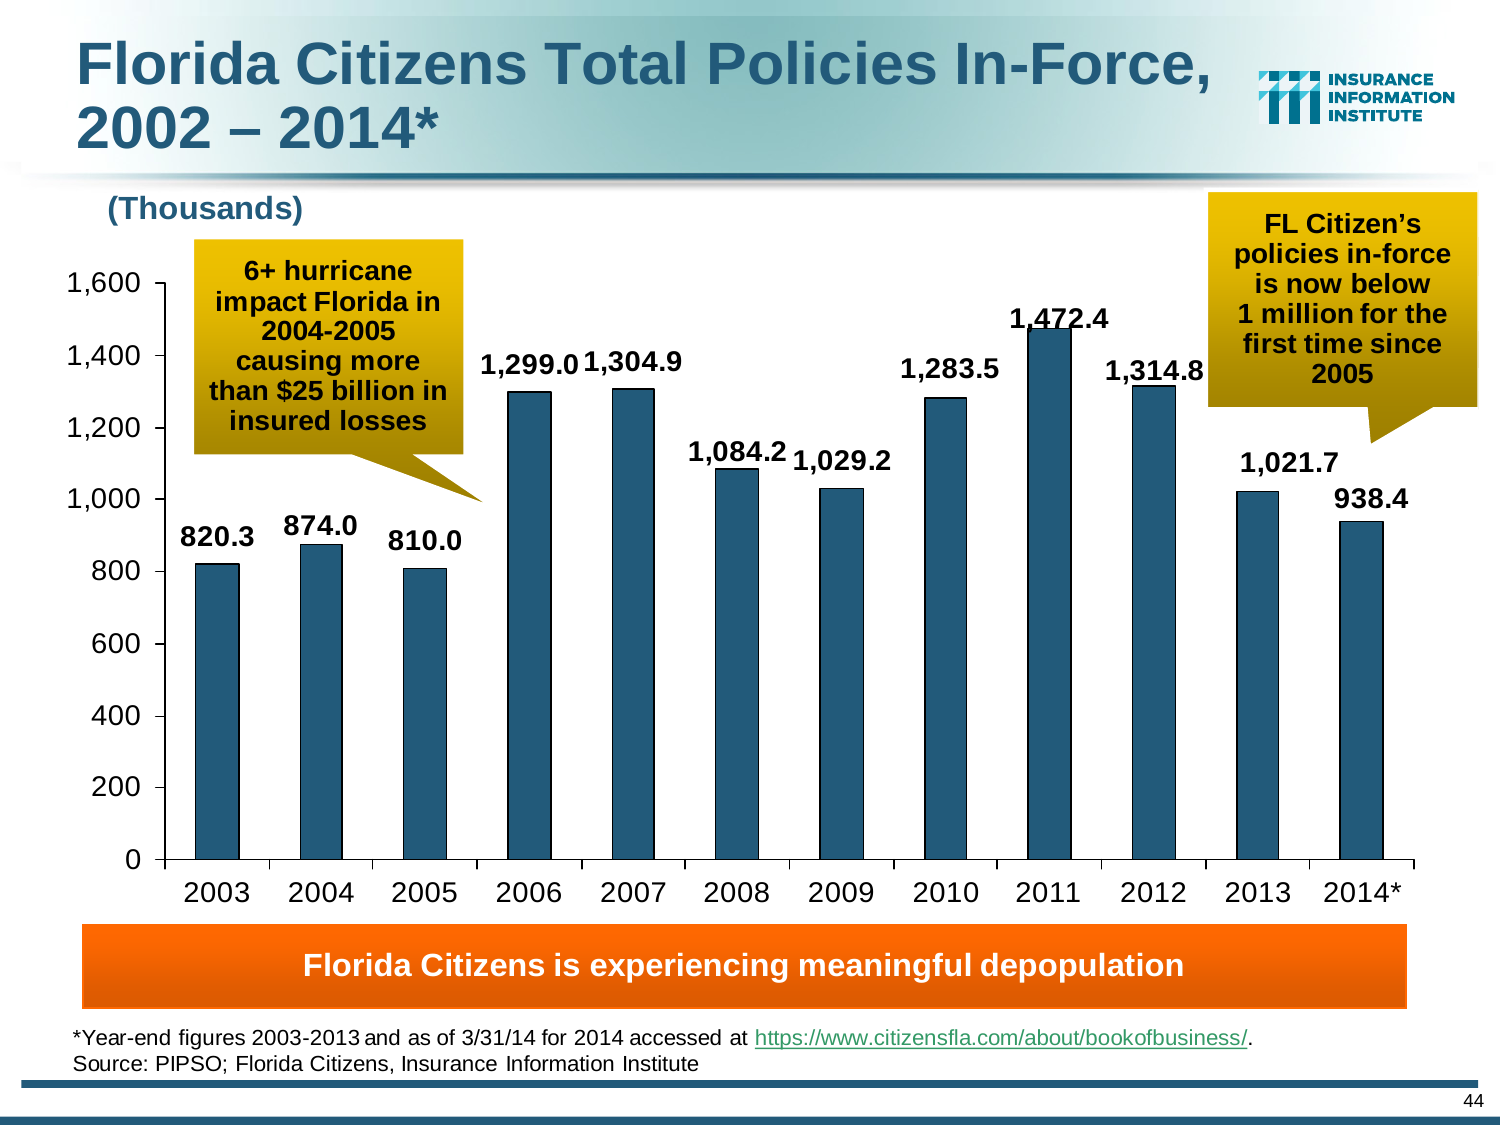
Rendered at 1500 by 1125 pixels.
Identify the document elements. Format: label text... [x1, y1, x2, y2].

slide_number 44 [1410, 1091, 1485, 1112]
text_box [21, 16, 1479, 1088]
picture [0, 0, 1500, 189]
